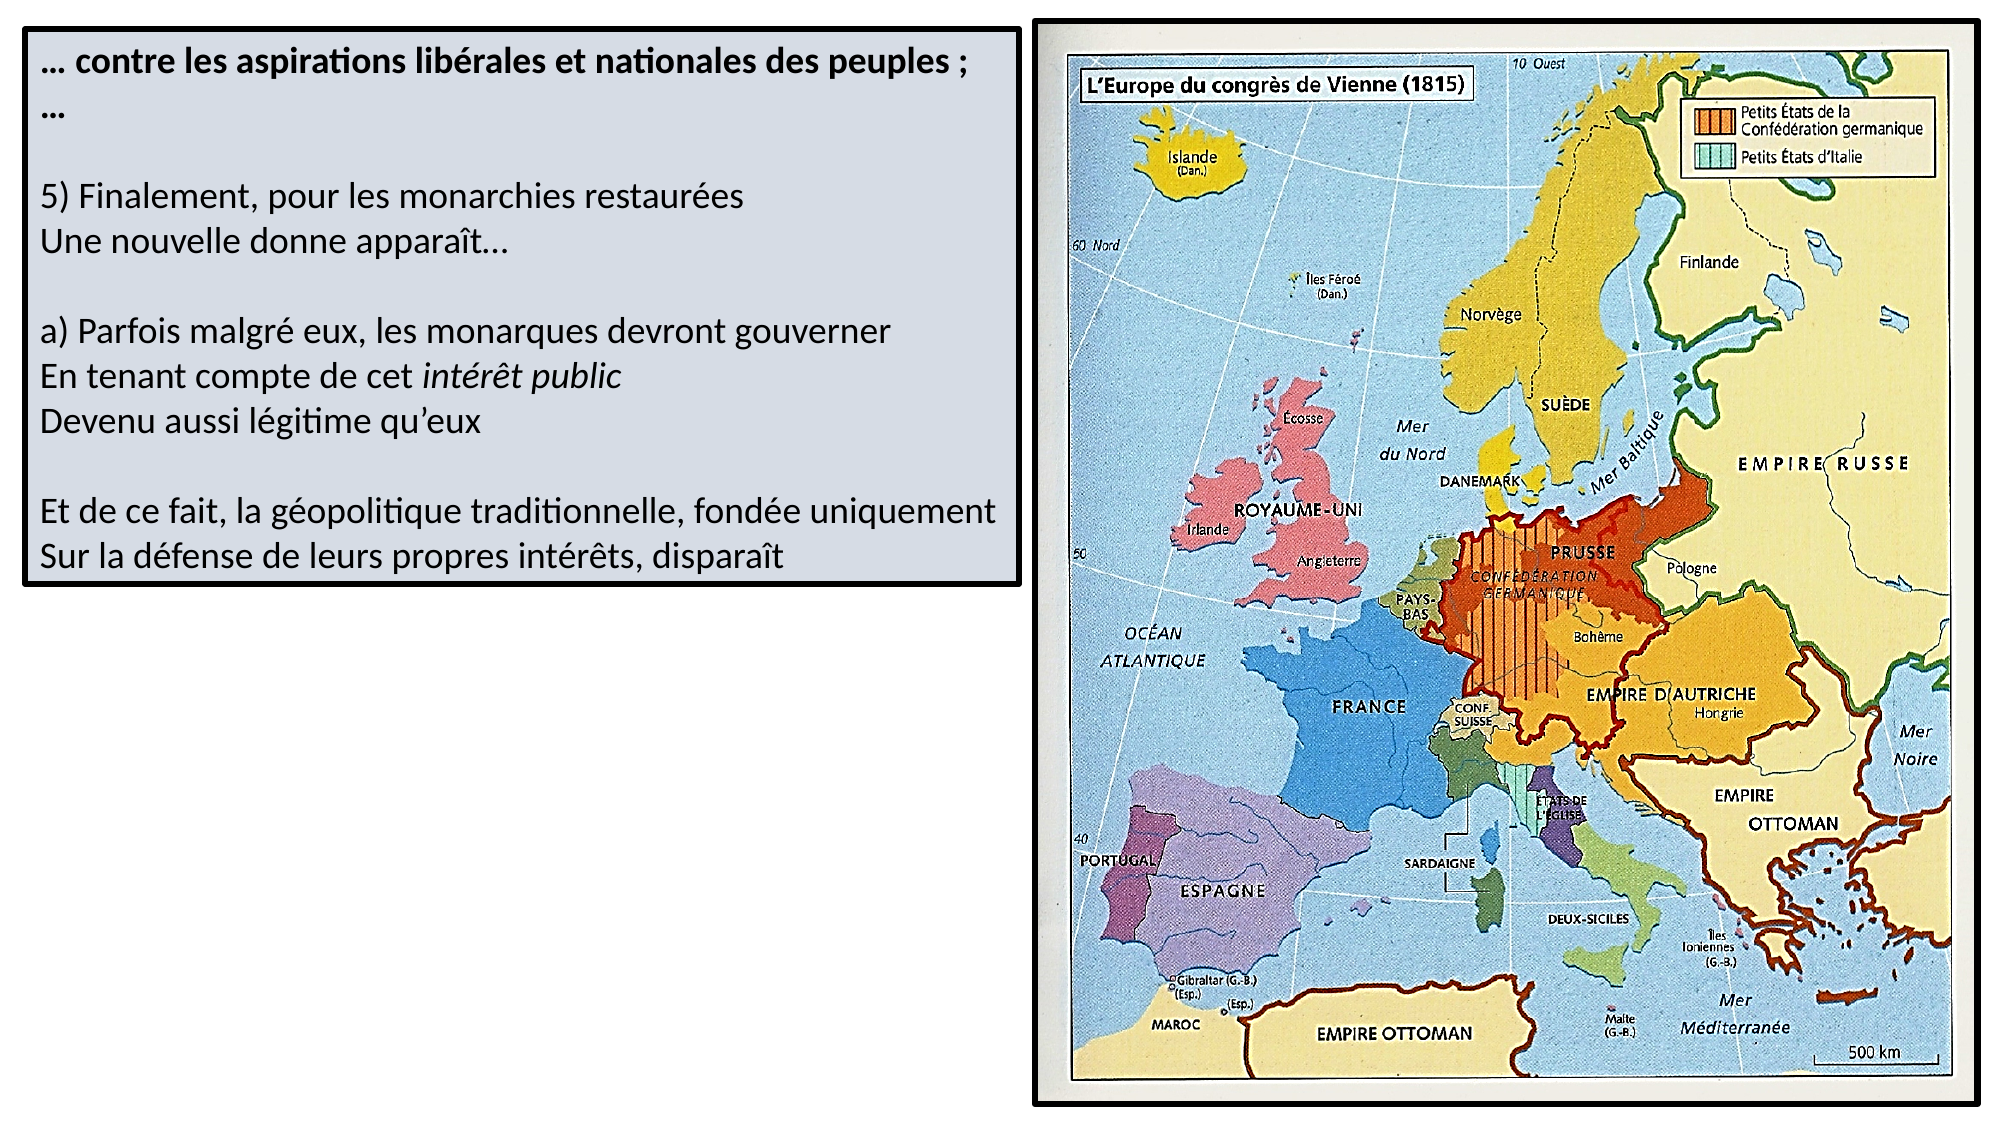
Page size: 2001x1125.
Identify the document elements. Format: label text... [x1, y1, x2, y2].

text_box … contre les aspirations libérales et nationales des peuples ; … 5) Finalement, pour les monarchies restaurées Une nouvelle donne apparaît… a) Parfois malgré eux, les monarques devront gouverner En tenant compte de cet intérêt public Devenu aussi légitime qu’eux Et de ce fait, la géopolitique traditionnelle, fondée uniquement Sur la défense de leurs propres intérêts, disparaît [25, 29, 1019, 584]
picture [1037, 23, 1975, 1101]
